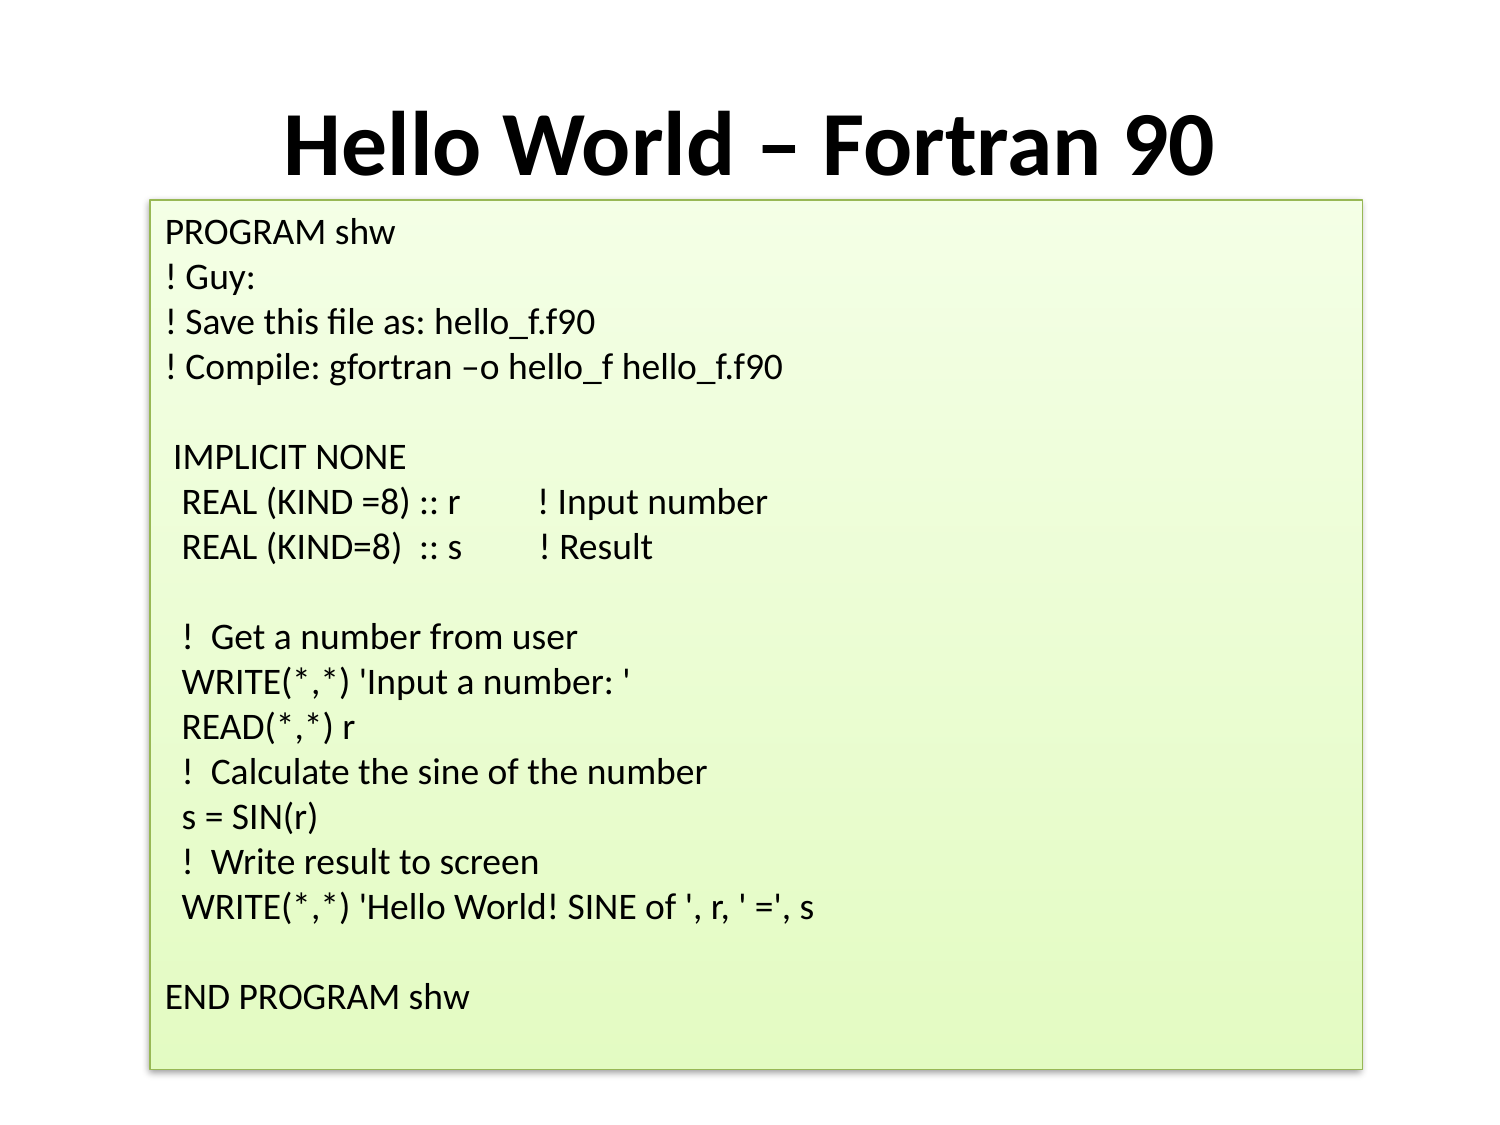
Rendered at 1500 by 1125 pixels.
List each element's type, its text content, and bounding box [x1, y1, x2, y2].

text_box PROGRAM shw ! Guy: ! Save this file as: hello_f.f90 ! Compile: gfortran –o hello_f hello_f.f90 IMPLICIT NONE REAL (KIND =8) :: r ! Input number REAL (KIND=8) :: s ! Result ! Get a number from user WRITE(*,*) 'Input a number: ' READ(*,*) r ! Calculate the sine of the number s = SIN(r) ! Write result to screen WRITE(*,*) 'Hello World! SINE of ', r, ' =', s END PROGRAM shw [149, 199, 1363, 1070]
title Hello World – Fortran 90 [75, 45, 1425, 233]
